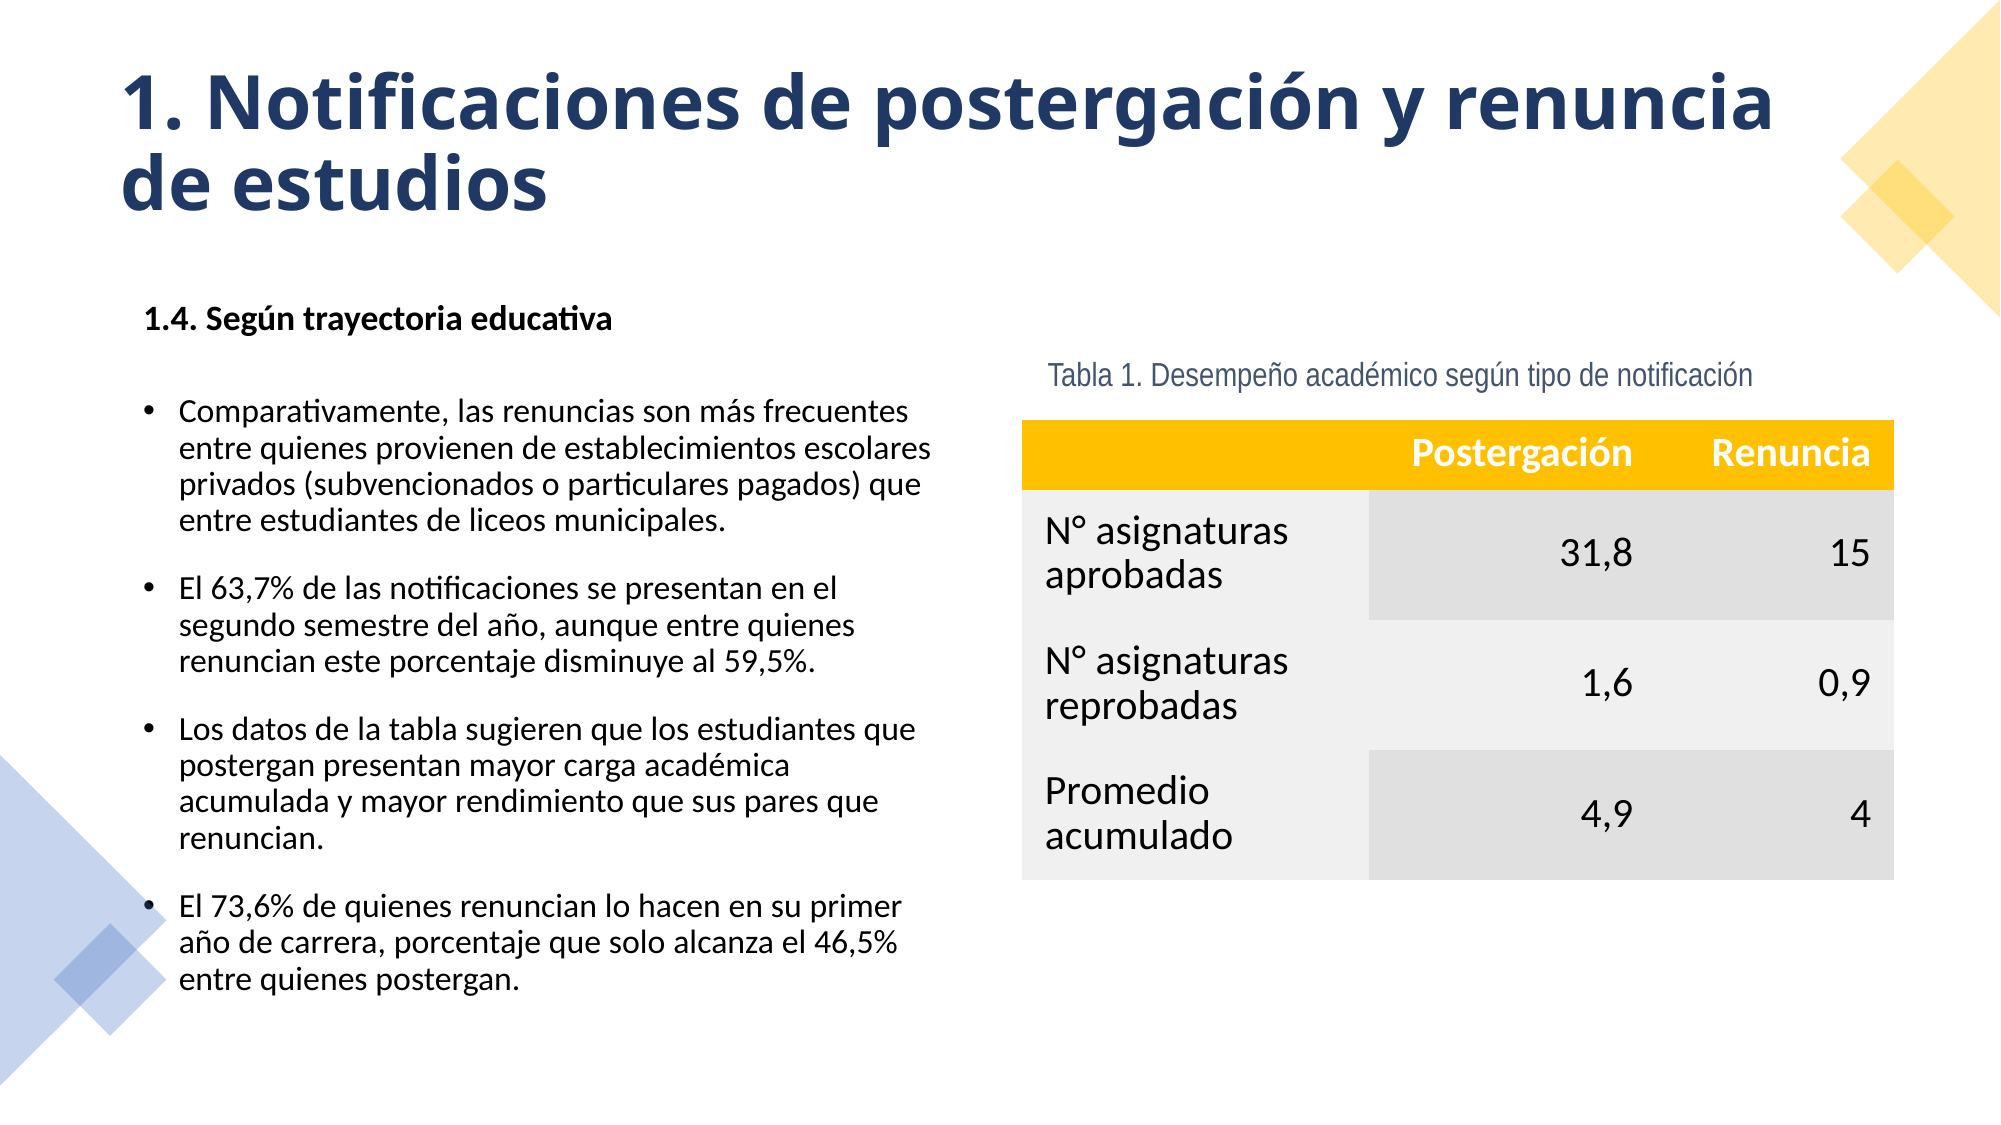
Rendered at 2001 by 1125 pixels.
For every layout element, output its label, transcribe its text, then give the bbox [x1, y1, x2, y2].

title 1. Notificaciones de postergación y renuncia de estudios [105, 52, 1840, 240]
table_header Postergación [1369, 420, 1657, 490]
table_cell 31,8 [1369, 490, 1657, 620]
list 1.4. Según trayectoria educativa Comparativamente, las renuncias son más frecuentes entre quienes provienen de establecimientos escolares privados (subvencionados o particulares pagados) que entre estudiantes de liceos municipales. El 63,7% de las notificaciones se presentan en el segundo semestre del año, aunque entre quienes renuncian este porcentaje disminuye al 59,5%. Los datos de la tabla sugieren que los estudiantes que postergan presentan mayor carga académica acumulada y mayor rendimiento que sus pares que renuncian. El 73,6% de quienes renuncian lo hacen en su primer año de carrera, porcentaje que solo alcanza el 46,5% entre quienes postergan. [128, 292, 950, 1014]
table_cell Promedio acumulado [1022, 750, 1369, 880]
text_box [1840, 0, 2000, 318]
table_cell N° asignaturas aprobadas [1022, 490, 1369, 620]
text_box Tabla 1. Desempeño académico según tipo de notificación [1032, 345, 1869, 401]
table_cell 0,9 [1657, 620, 1894, 750]
table_cell 15 [1657, 490, 1894, 620]
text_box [0, 754, 167, 1086]
text_box [0, 0, 2000, 1125]
table_header Renuncia [1657, 420, 1894, 490]
table_header [1022, 420, 1369, 490]
table_cell 1,6 [1369, 620, 1657, 750]
table_cell N° asignaturas reprobadas [1022, 620, 1369, 750]
table_cell 4,9 [1369, 750, 1657, 880]
table_cell 4 [1657, 750, 1894, 880]
